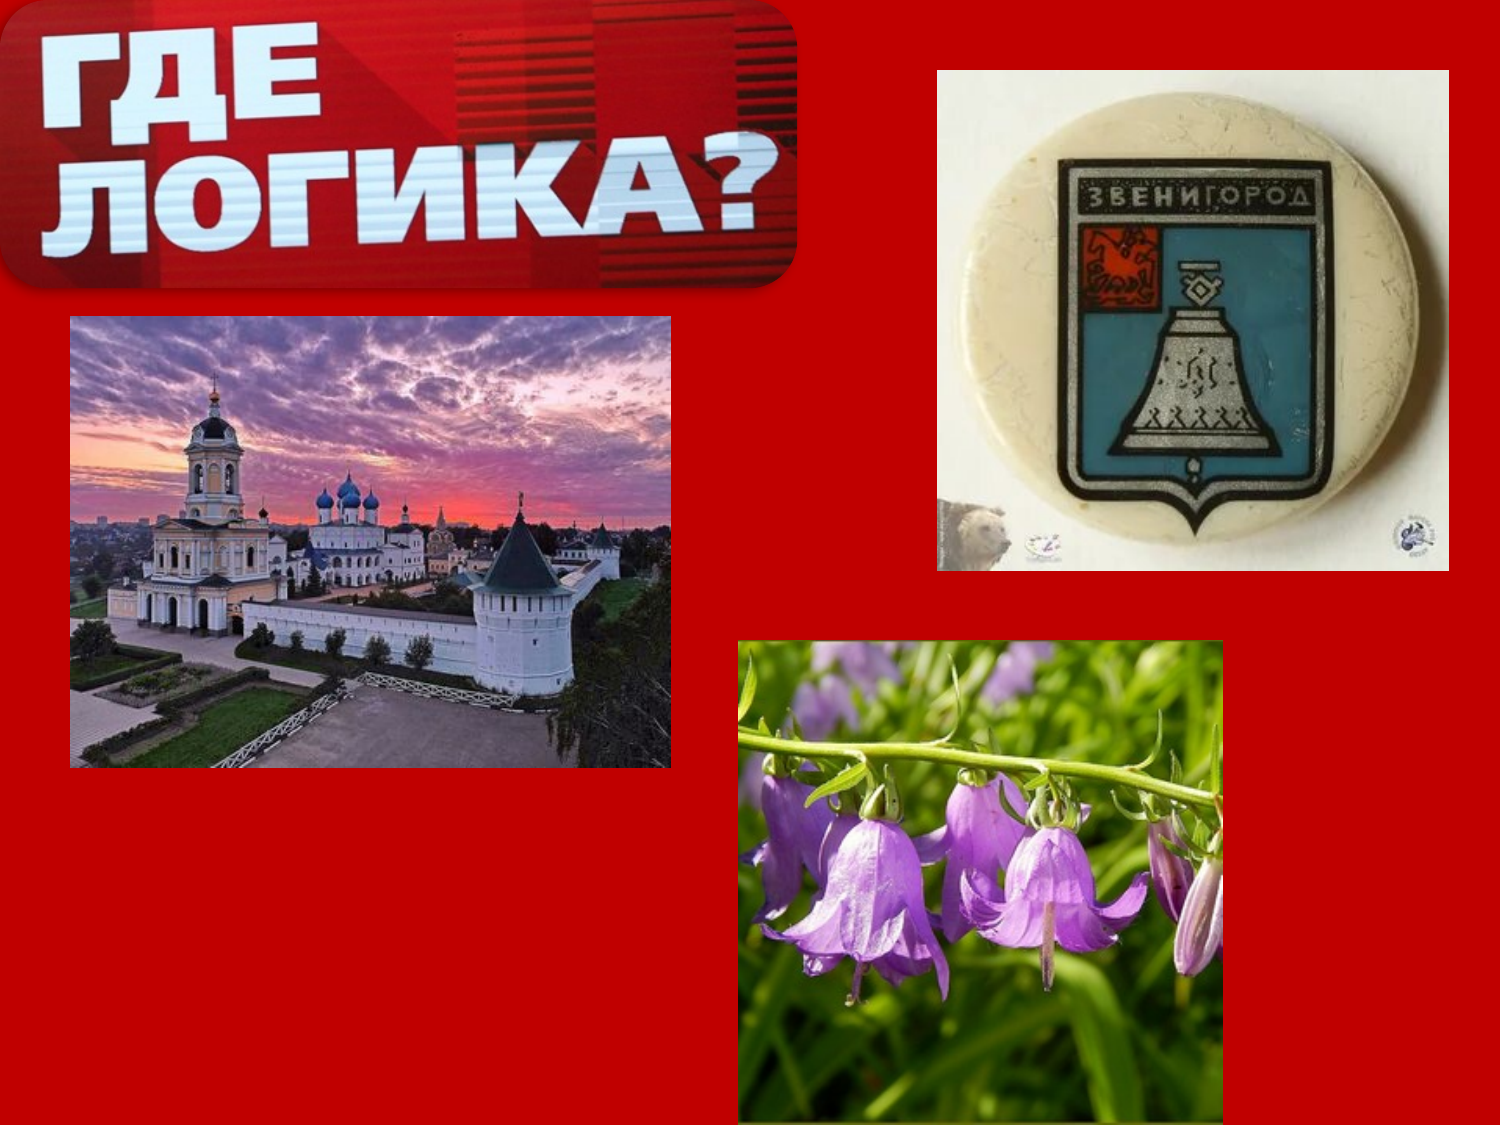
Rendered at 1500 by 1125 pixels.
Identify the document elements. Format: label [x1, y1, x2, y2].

picture [737, 640, 1223, 1125]
picture [70, 316, 671, 769]
picture [937, 70, 1449, 571]
picture [0, 0, 798, 289]
